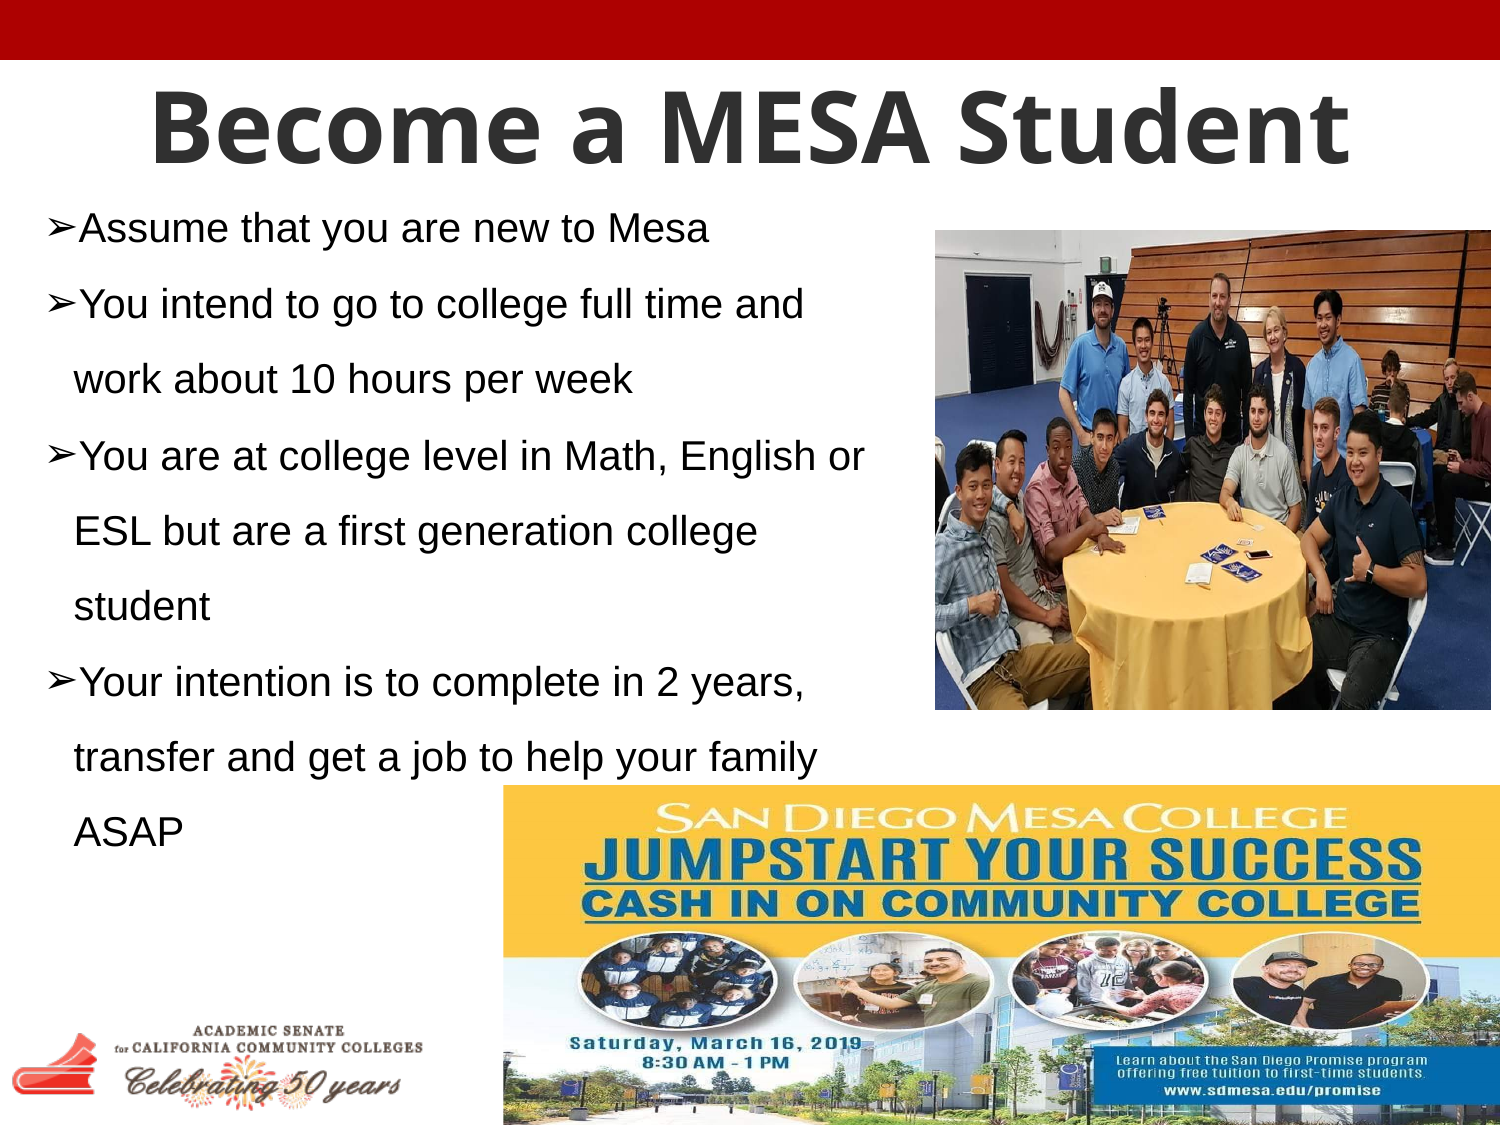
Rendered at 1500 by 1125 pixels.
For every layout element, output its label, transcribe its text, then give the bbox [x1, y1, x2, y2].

title Become a MESA Student [75, 68, 1425, 178]
picture [935, 230, 1491, 710]
picture [503, 784, 1500, 1125]
picture [9, 1007, 461, 1113]
list Assume that you are new to Mesa You intend to go to college full time and work about 10 hours per week You are at college level in Math, English or ESL but are a first generation college student Your intention is to complete in 2 years, transfer and get a job to help your family ASAP [28, 168, 892, 720]
